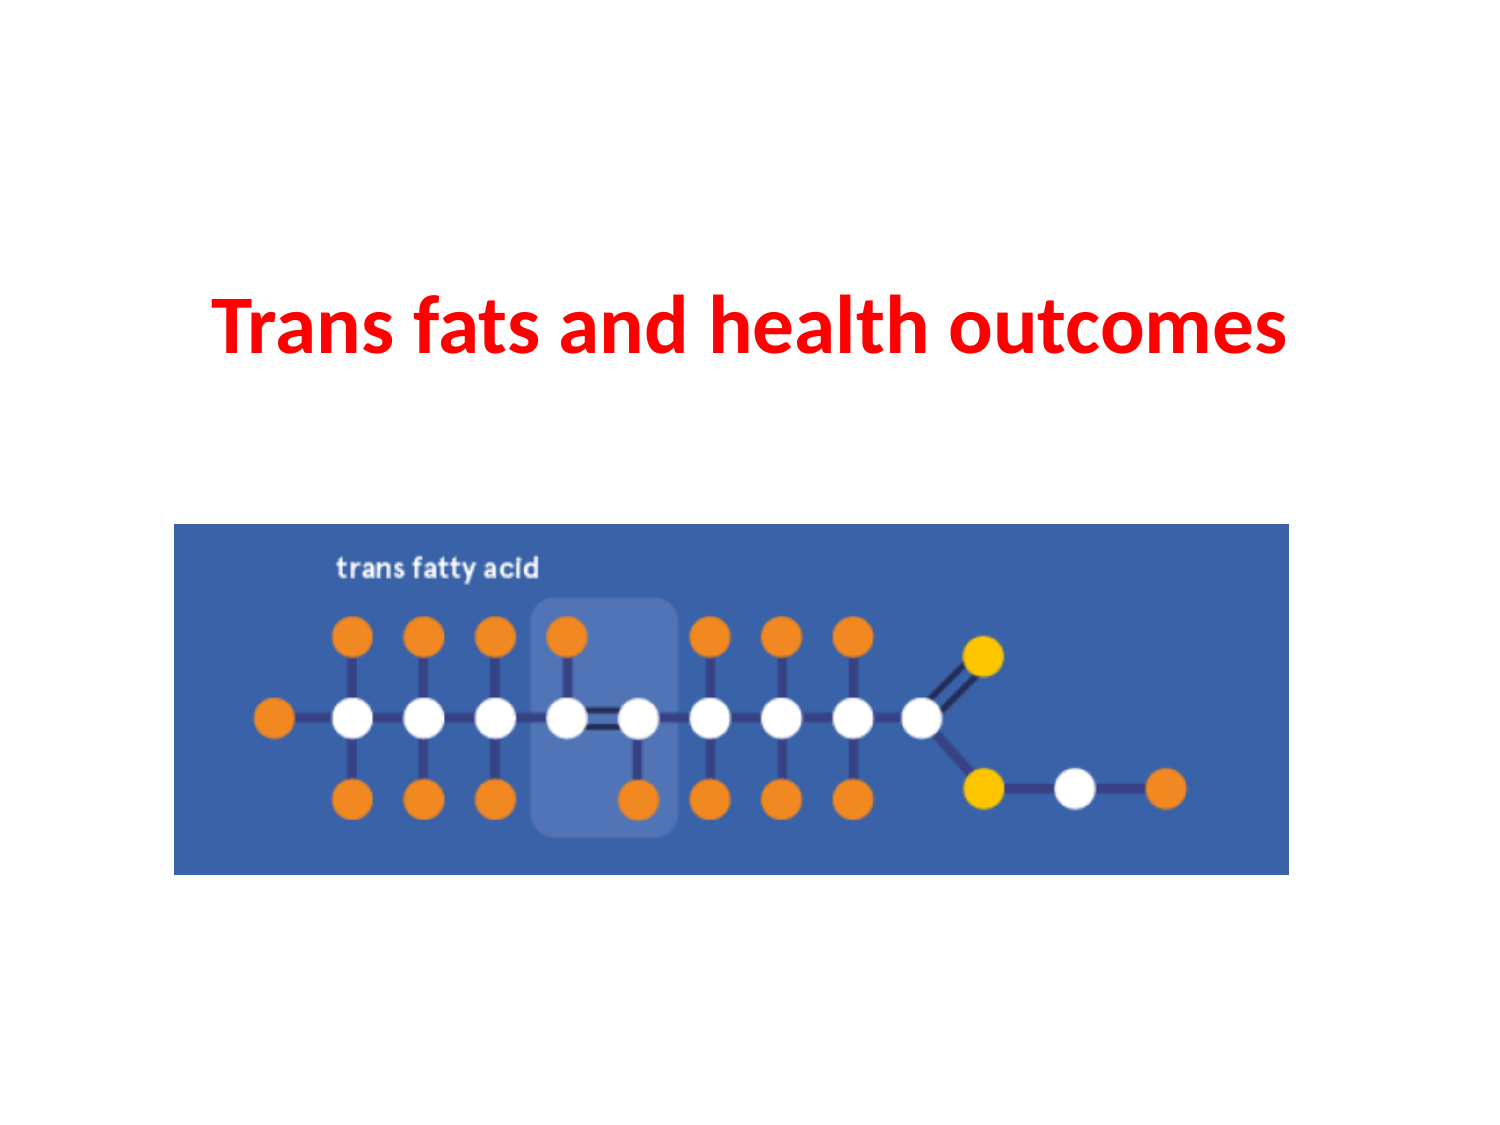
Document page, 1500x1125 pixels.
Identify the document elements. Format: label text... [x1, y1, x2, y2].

list Trans fats and health outcomes [75, 262, 1425, 1005]
picture [174, 524, 1290, 876]
